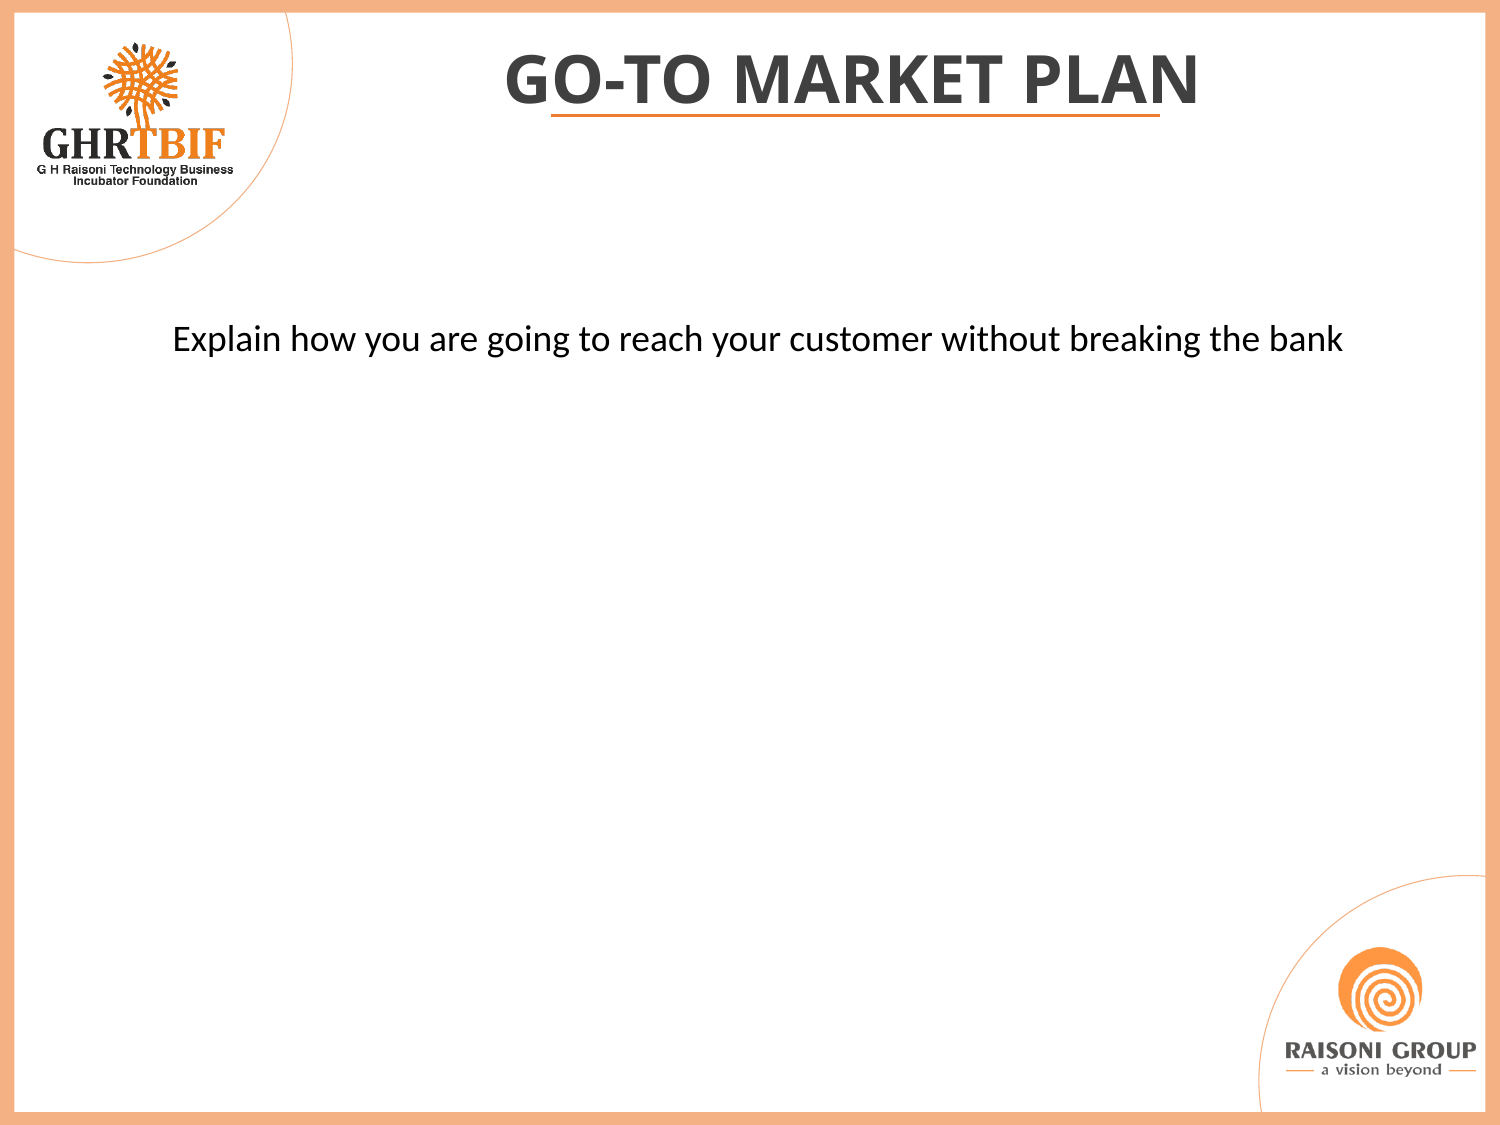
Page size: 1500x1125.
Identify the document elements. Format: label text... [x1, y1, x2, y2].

text_box [13, 5, 293, 264]
text_box [0, 0, 1500, 1125]
picture [1286, 947, 1476, 1077]
text_box [1309, 875, 1489, 979]
text_box [1258, 979, 1464, 1117]
text_box Explain how you are going to reach your customer without breaking the bank [157, 306, 1421, 367]
text_box GO-TO MARKET PLAN [488, 29, 1218, 125]
picture [37, 42, 233, 185]
